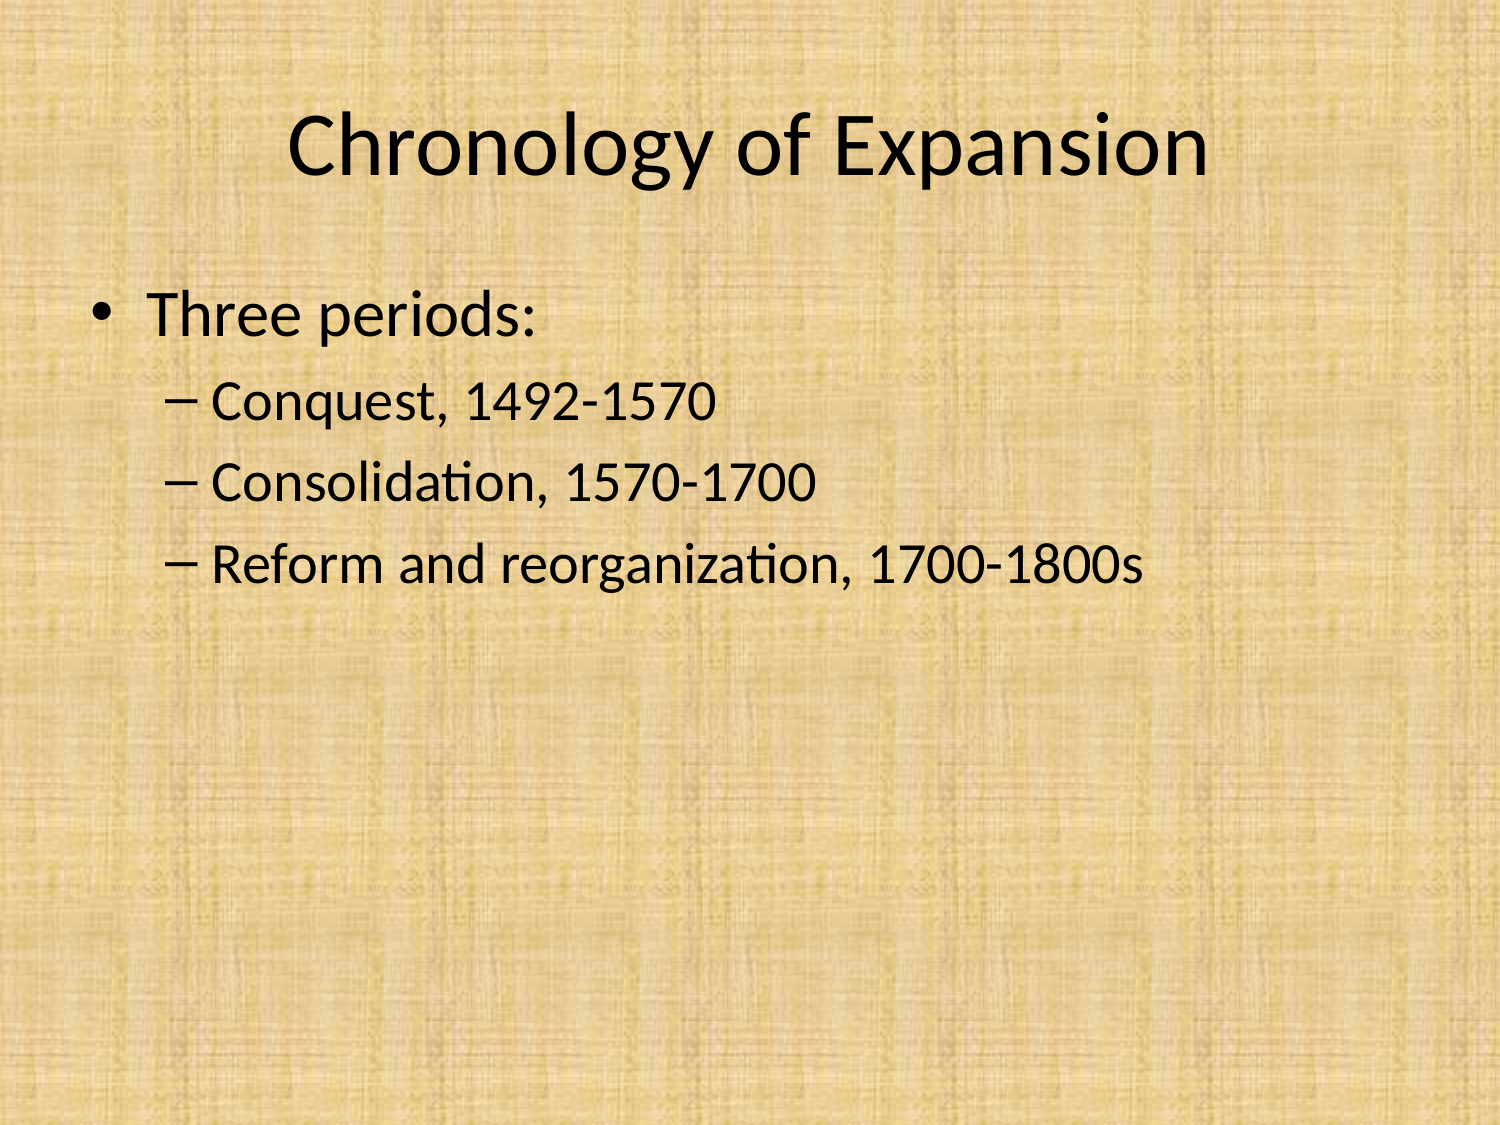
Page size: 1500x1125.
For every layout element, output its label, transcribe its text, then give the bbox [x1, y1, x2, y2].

list Three periods: Conquest, 1492-1570 Consolidation, 1570-1700 Reform and reorganization, 1700-1800s [75, 262, 1425, 1005]
title Chronology of Expansion [75, 45, 1425, 233]
picture [0, 0, 1500, 1125]
